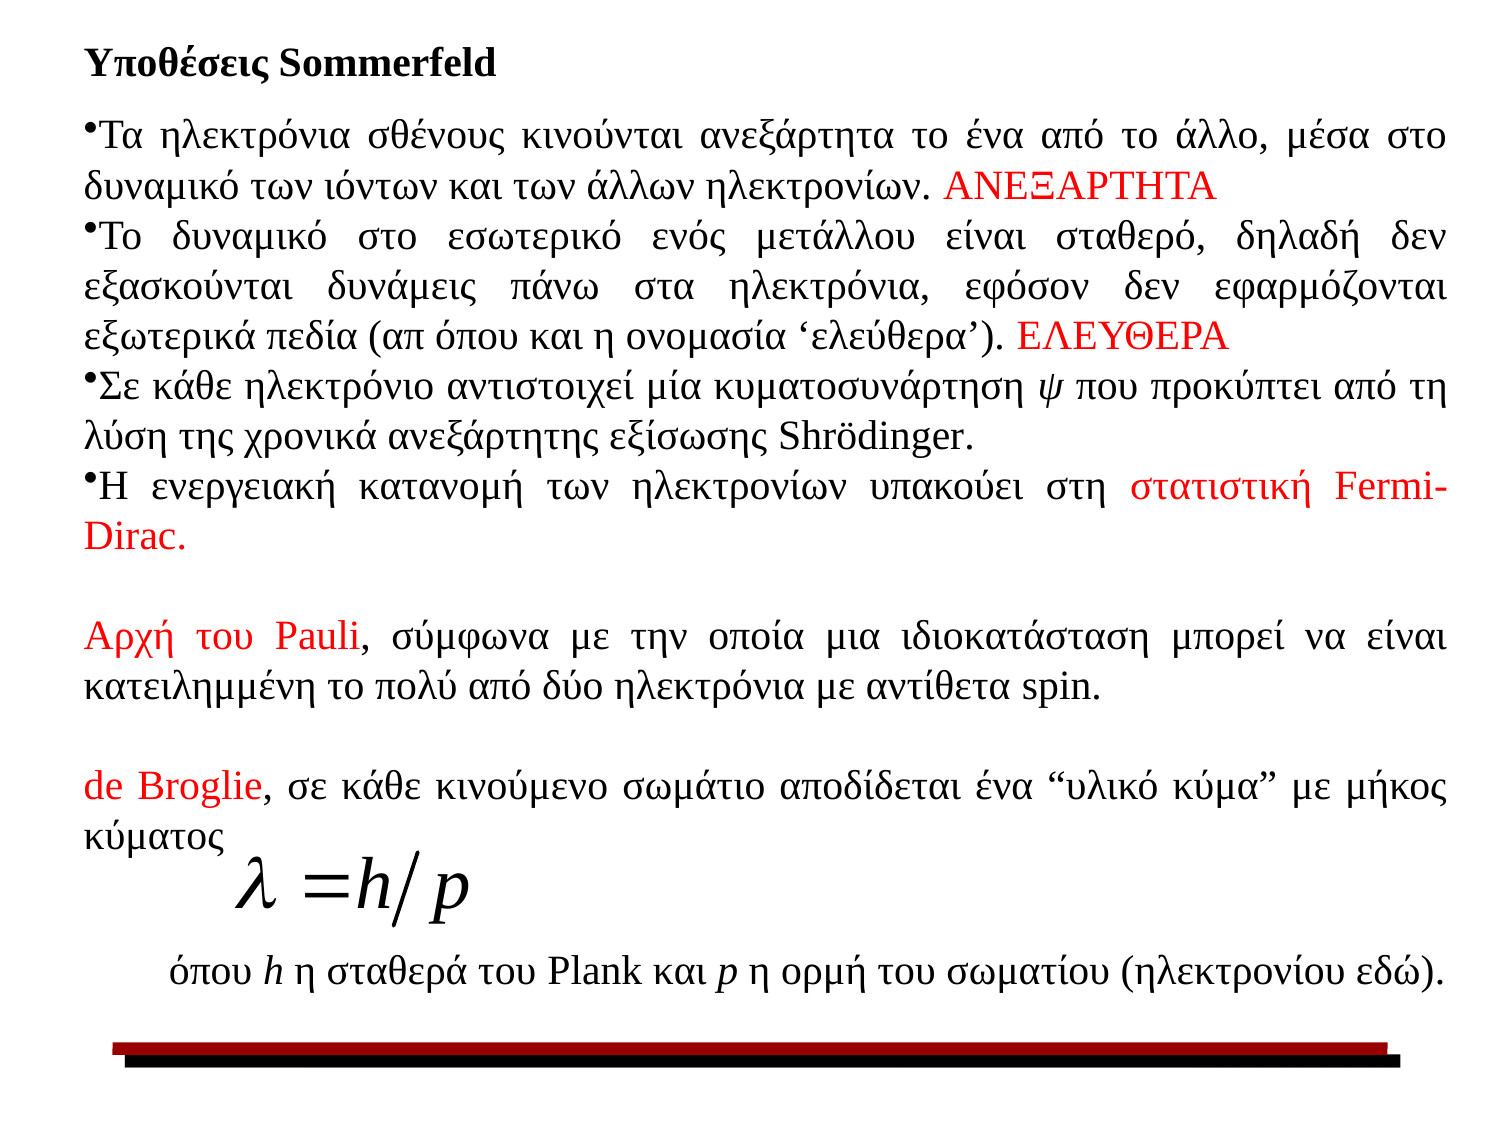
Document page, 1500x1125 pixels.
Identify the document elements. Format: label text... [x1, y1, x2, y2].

text_box Υποθέσεις Sommerfeld Τα ηλεκτρόνια σθένους κινούνται ανεξάρτητα το ένα από το άλλο, μέσα στο δυναμικό των ιόντων και των άλλων ηλεκτρονίων. ΑΝΕΞΑΡΤΗΤΑ Το δυναμικό στο εσωτερικό ενός μετάλλου είναι σταθερό, δηλαδή δεν εξασκούνται δυνάμεις πάνω στα ηλεκτρόνια, εφόσον δεν εφαρμόζονται εξωτερικά πεδία (απ όπου και η ονομασία ‘ελεύθερα’). ΕΛΕΥΘΕΡΑ Σε κάθε ηλεκτρόνιο αντιστοιχεί μία κυματοσυνάρτηση ψ που προκύπτει από τη λύση της χρονικά ανεξάρτητης εξίσωσης Shrödinger. Η ενεργειακή κατανομή των ηλεκτρονίων υπακούει στη στατιστική Fermi-Dirac. Αρχή του Pauli, σύμφωνα με την οποία μια ιδιοκατάσταση μπορεί να είναι κατειλημμένη το πολύ από δύο ηλεκτρόνια με αντίθετα spin. de Broglie, σε κάθε κινούμενο σωμάτιο αποδίδεται ένα “υλικό κύμα” με μήκος κύματος [68, 27, 1464, 866]
text_box όπου h η σταθερά του Plank και p η ορμή του σωματίου (ηλεκτρονίου εδώ). [153, 895, 1472, 1001]
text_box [228, 841, 481, 935]
